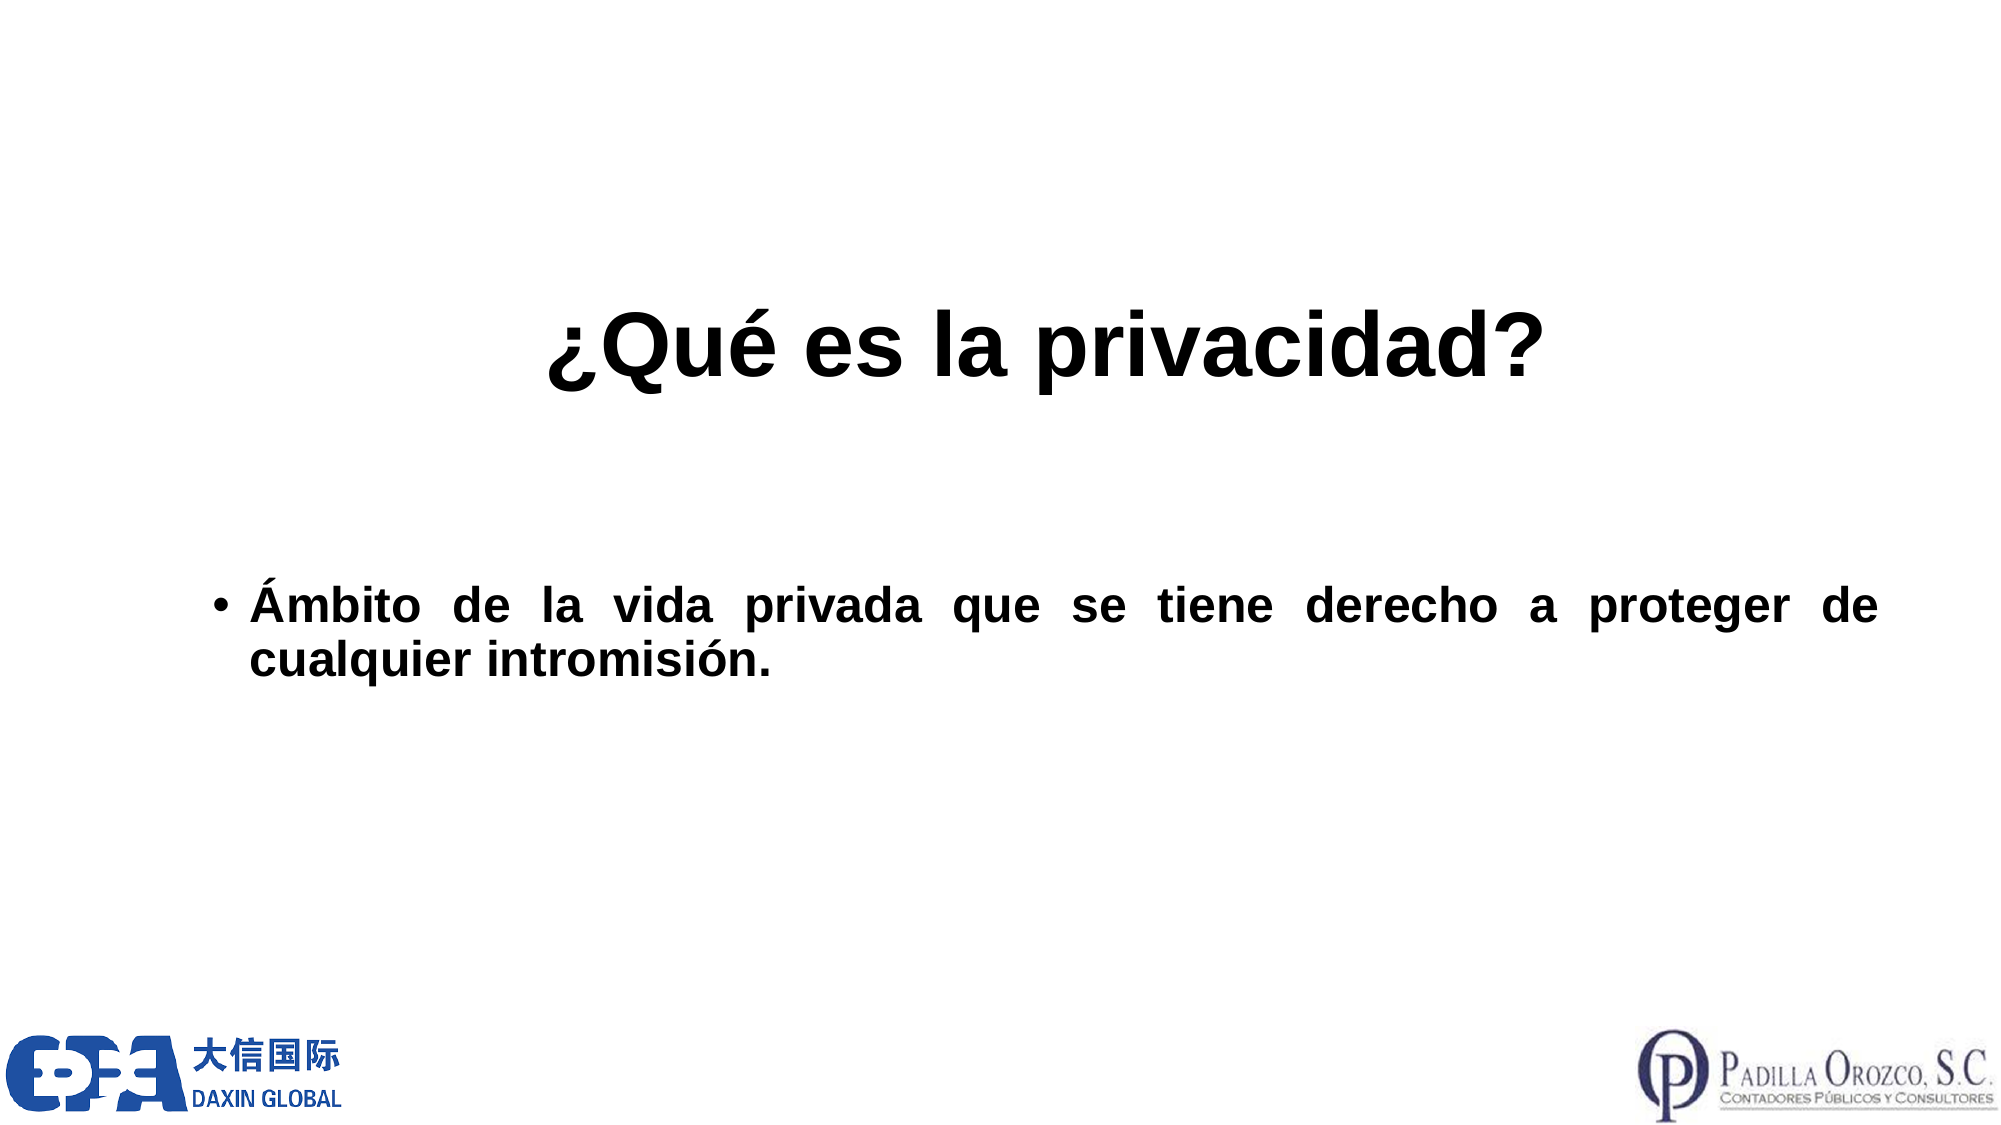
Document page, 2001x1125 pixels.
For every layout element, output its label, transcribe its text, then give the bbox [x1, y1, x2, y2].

picture [1634, 1026, 2000, 1125]
title ¿Qué es la privacidad? [191, 111, 1902, 484]
list Ámbito de la vida privada que se tiene derecho a proteger de cualquier intromisión. [197, 260, 1896, 1076]
picture [0, 1026, 344, 1125]
